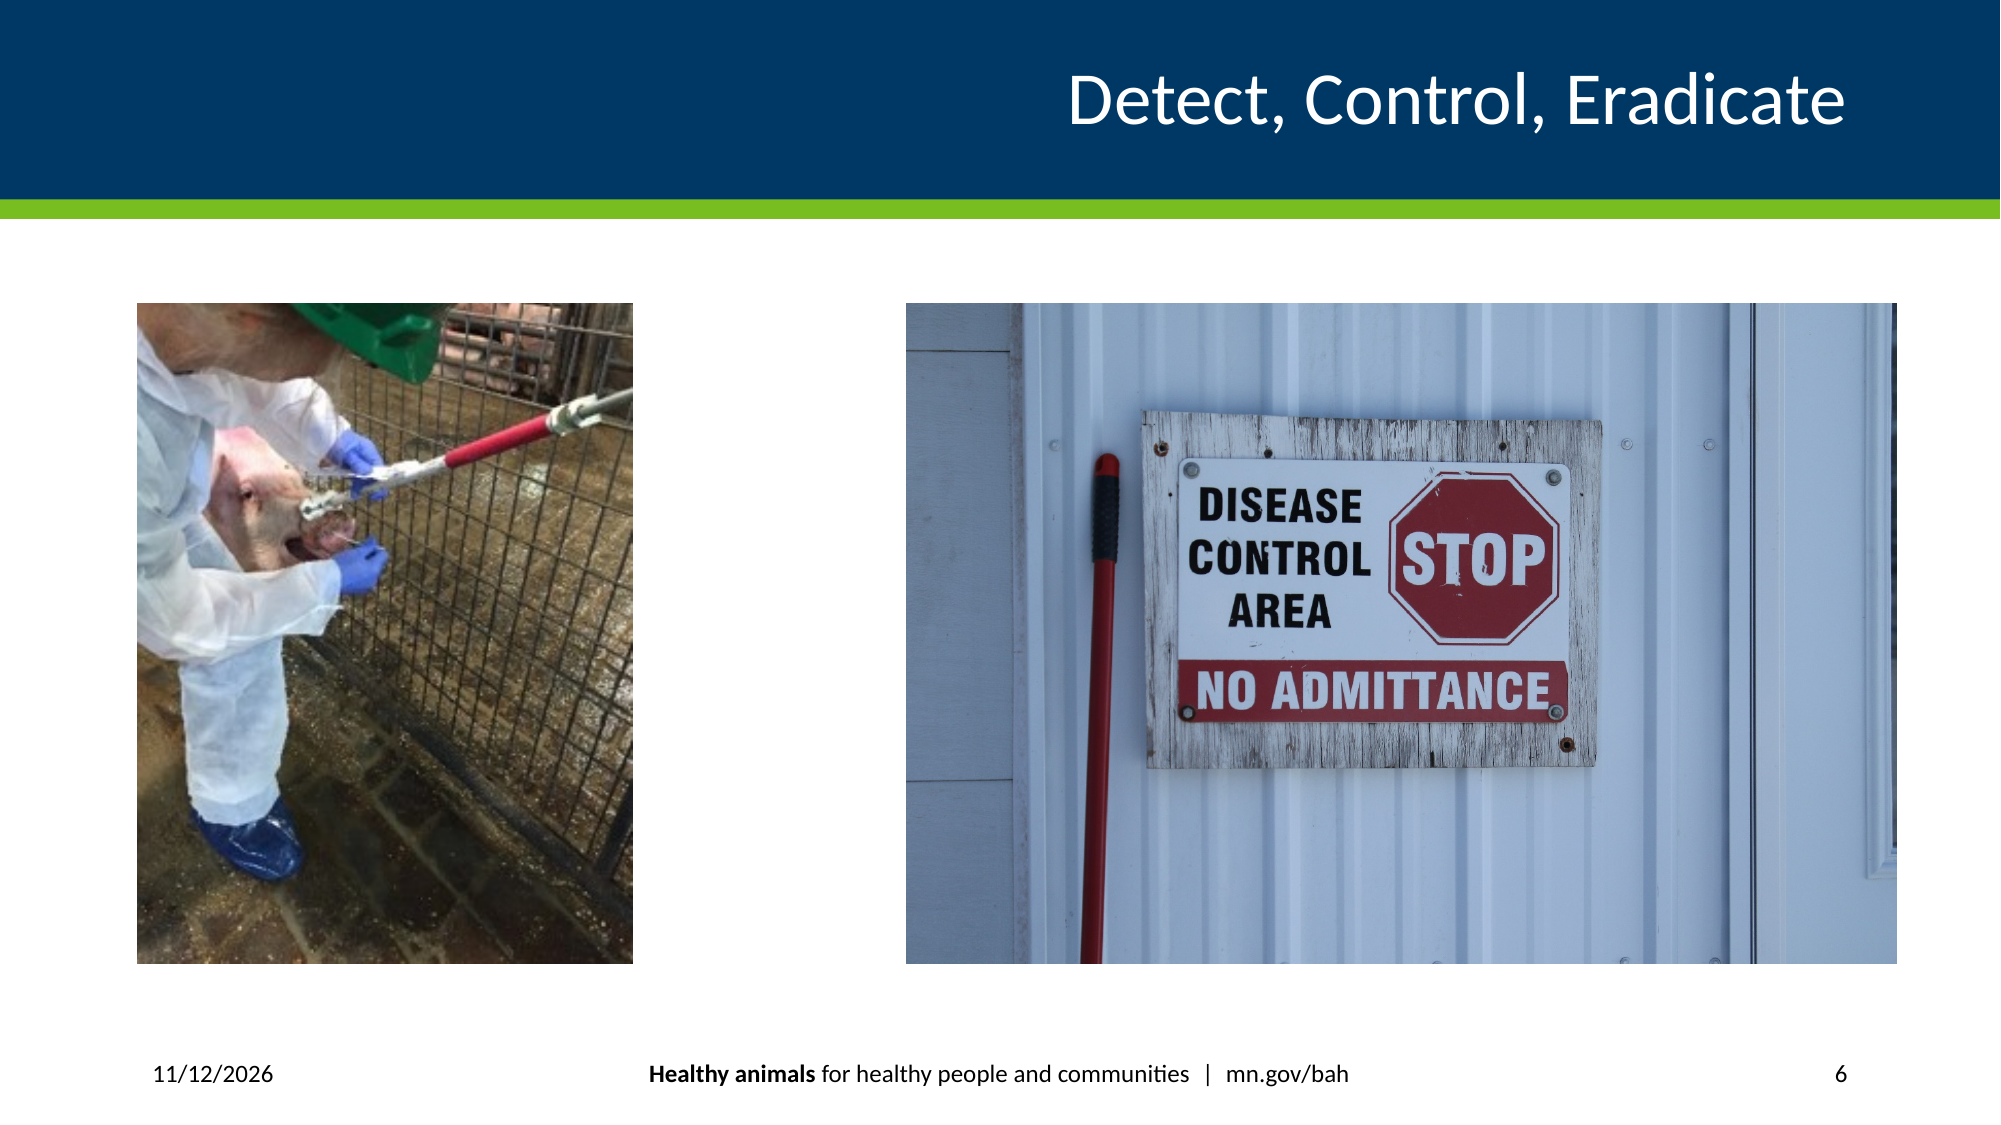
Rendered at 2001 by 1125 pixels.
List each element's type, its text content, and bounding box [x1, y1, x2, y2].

slide_number 6 [1622, 1042, 1863, 1103]
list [137, 303, 634, 964]
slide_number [137, 1042, 361, 1103]
title Detect, Control, Eradicate [137, 24, 1863, 175]
footer Healthy animals for healthy people and communities | mn.gov/bah [541, 1042, 1459, 1103]
picture [906, 303, 1898, 964]
